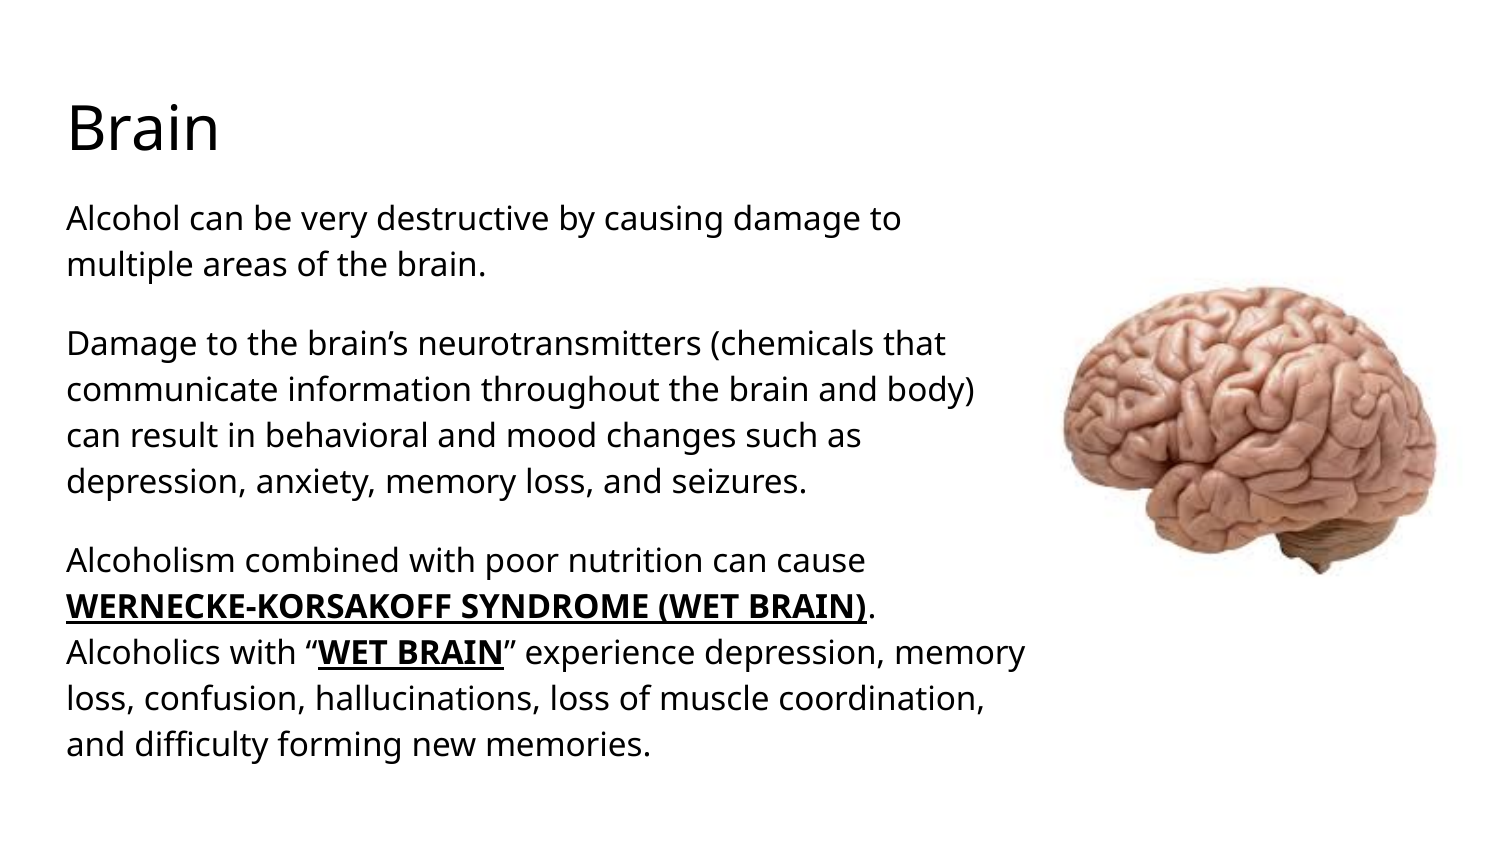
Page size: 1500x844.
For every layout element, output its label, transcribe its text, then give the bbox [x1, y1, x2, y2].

list Alcohol can be very destructive by causing damage to multiple areas of the brain. Damage to the brain’s neurotransmitters (chemicals that communicate information throughout the brain and body) can result in behavioral and mood changes such as depression, anxiety, memory loss, and seizures. Alcoholism combined with poor nutrition can cause WERNECKE-KORSAKOFF SYNDROME (WET BRAIN). Alcoholics with “WET BRAIN” experience depression, memory loss, confusion, hallucinations, loss of muscle coordination, and difficulty forming new memories. [51, 176, 1044, 829]
picture [1016, 248, 1483, 623]
title Brain [51, 72, 1449, 167]
